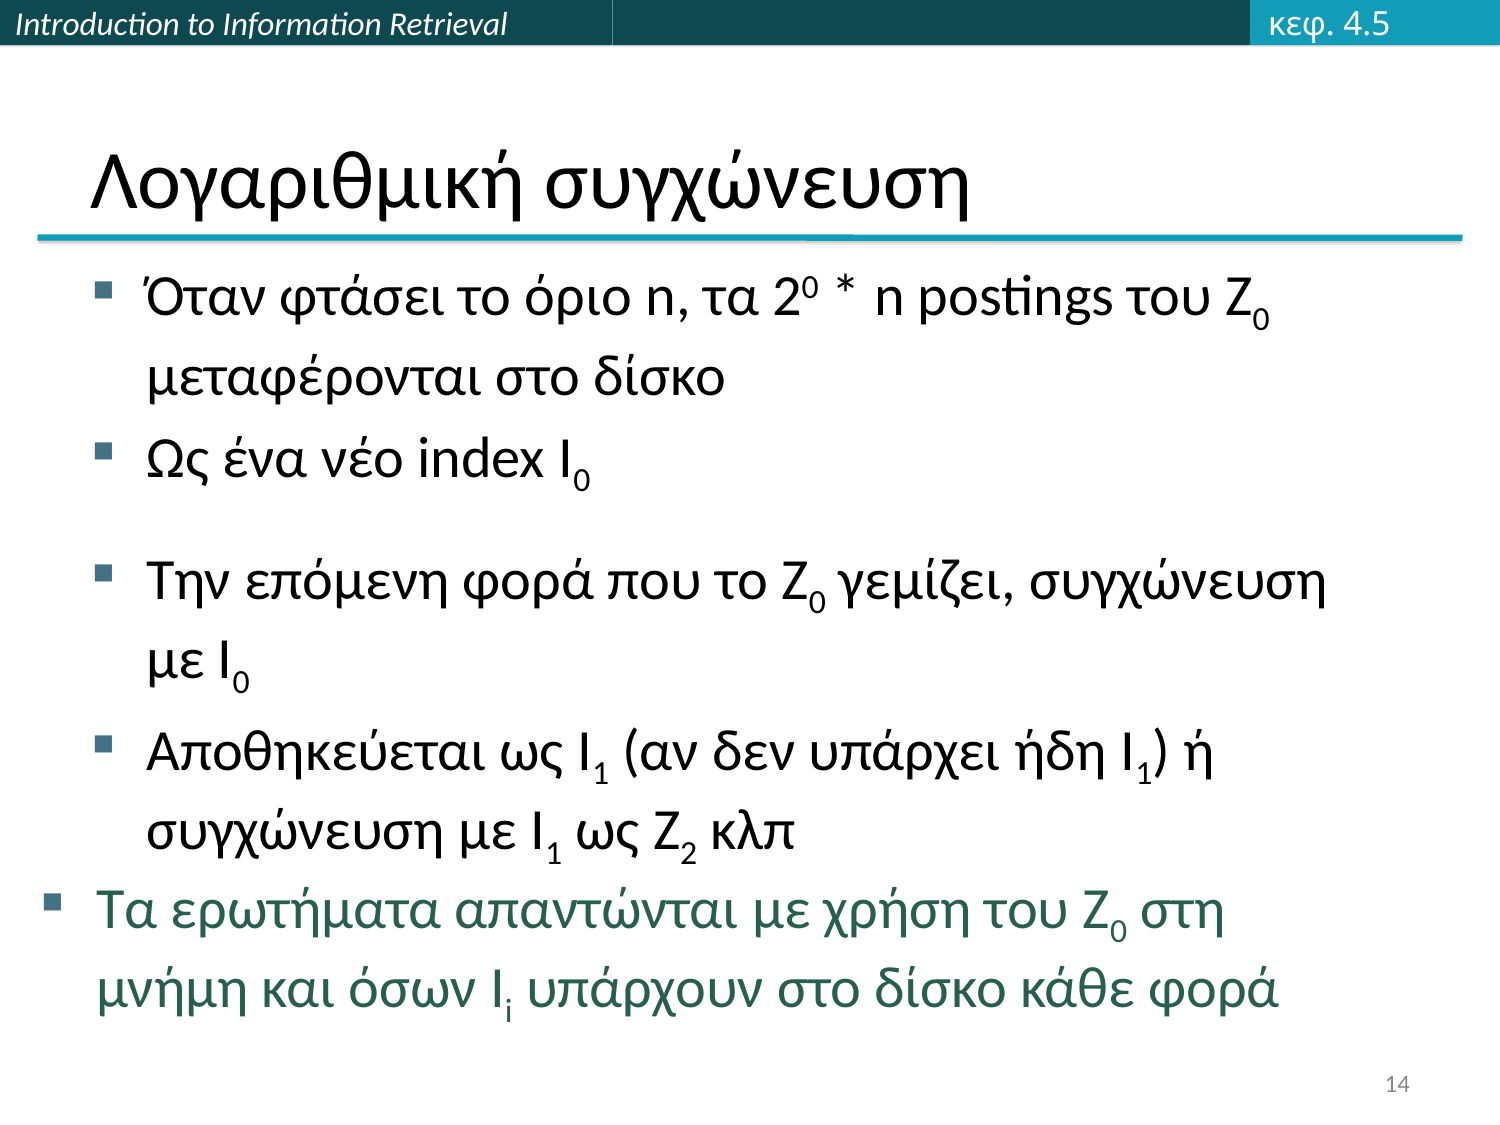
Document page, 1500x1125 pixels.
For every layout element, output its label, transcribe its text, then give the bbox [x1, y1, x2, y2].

text_box κεφ. 4.5 [1253, 0, 1406, 50]
list Όταν φτάσει το όριο n, τα 20 * n postings του Z0 μεταφέρονται στο δίσκο Ως ένα νέο index Ι0 Την επόμενη φορά που το Ζ0 γεμίζει, συγχώνευση με Ι0 Αποθηκεύεται ως Ι1 (αν δεν υπάρχει ήδη Ι1) ή συγχώνευση με Ι1 ως Ζ2 κλπ [74, 249, 1410, 851]
title Λογαριθμική συγχώνευση [74, 44, 1426, 233]
slide_number 14 [1074, 1062, 1425, 1103]
text_box Τα ερωτήματα απαντώνται με χρήση του Z0 στη μνήμη και όσων Ii υπάρχουν στο δίσκο κάθε φορά [24, 862, 1359, 1100]
